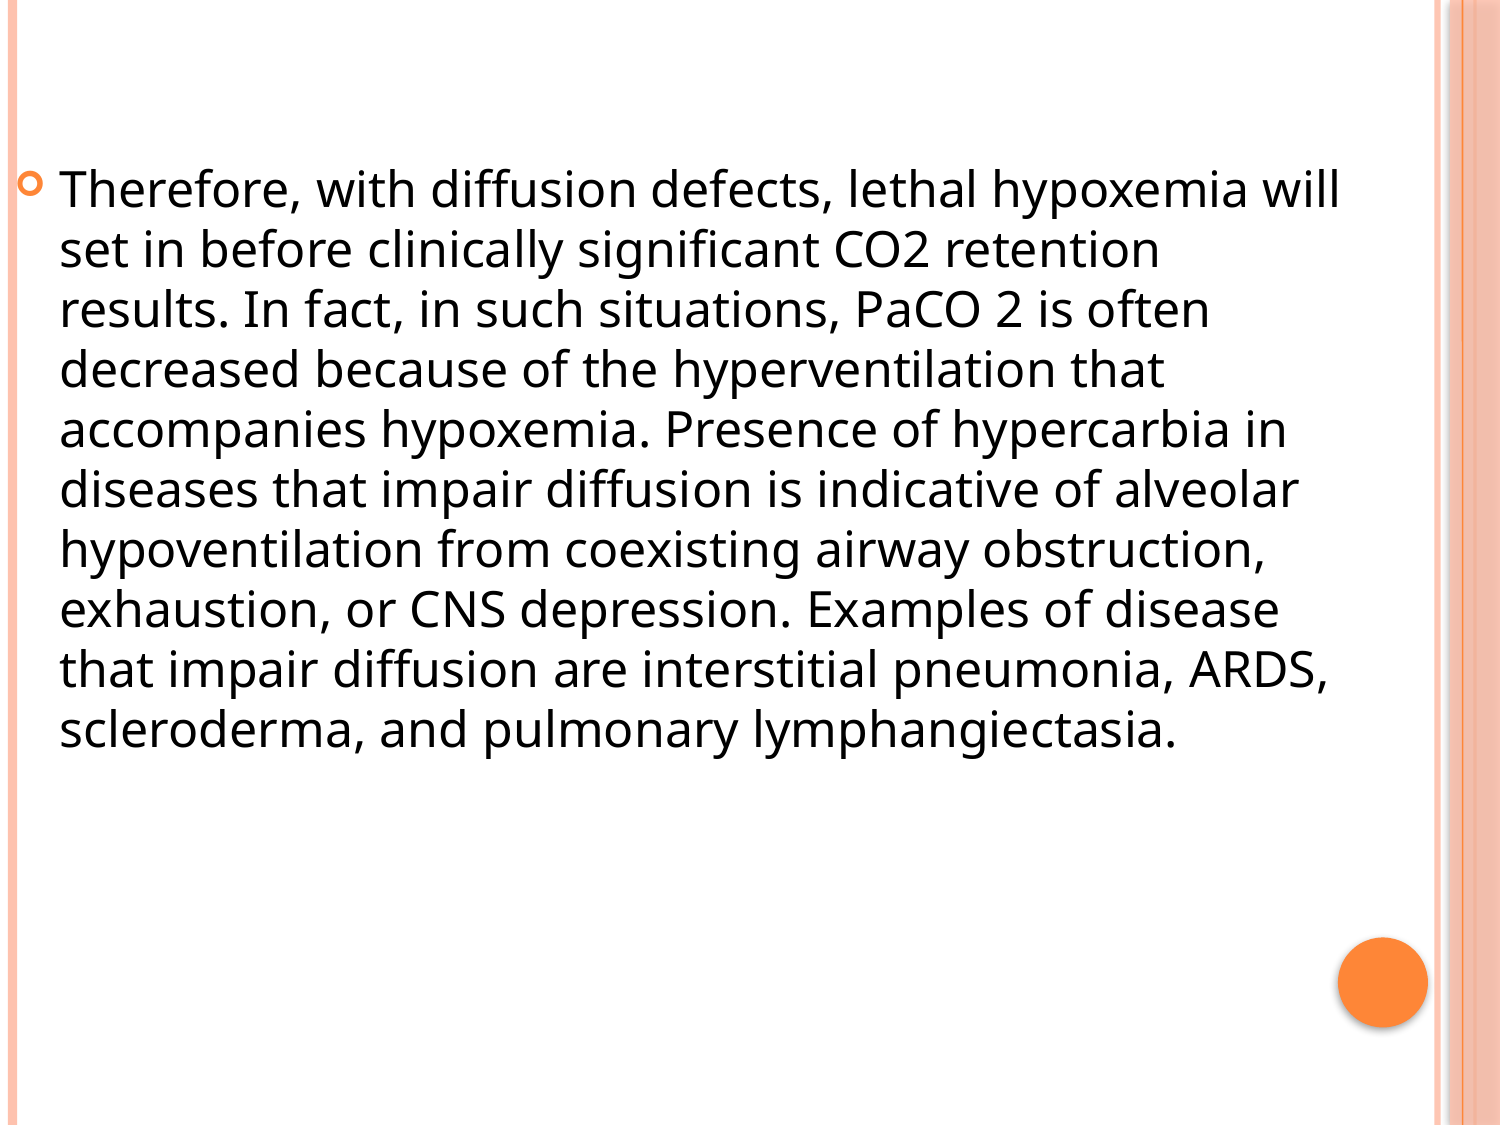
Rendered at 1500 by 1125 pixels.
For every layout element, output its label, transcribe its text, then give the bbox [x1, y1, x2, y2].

list Therefore, with diffusion defects, lethal hypoxemia will set in before clinically significant CO2 retention results. In fact, in such situations, PaCO 2 is often decreased because of the hyperventilation that accompanies hypoxemia. Presence of hypercarbia in diseases that impair diffusion is indicative of alveolar hypoventilation from coexisting airway obstruction, exhaustion, or CNS depression. Examples of disease that impair diffusion are interstitial pneumonia, ARDS, scleroderma, and pulmonary lymphangiectasia. [0, 150, 1360, 1125]
